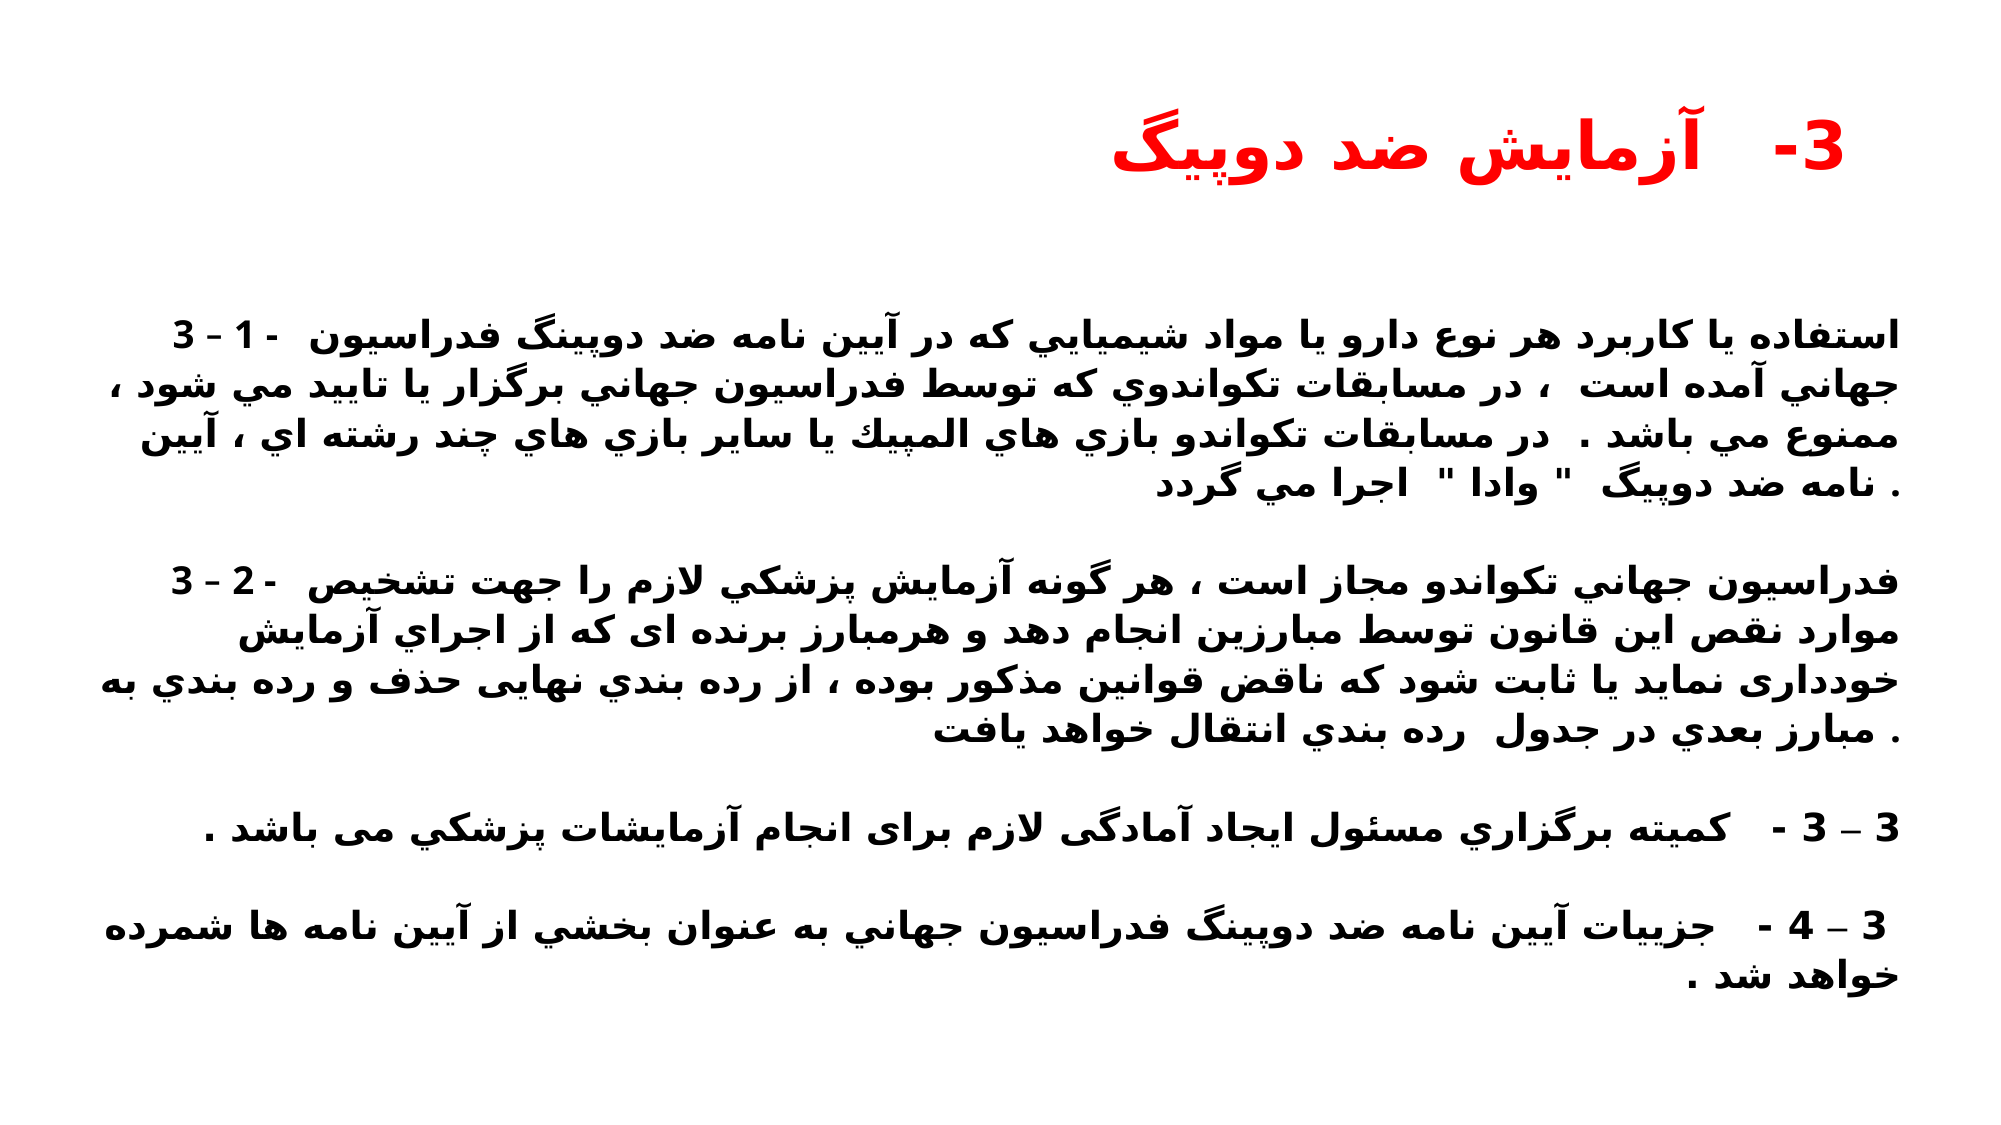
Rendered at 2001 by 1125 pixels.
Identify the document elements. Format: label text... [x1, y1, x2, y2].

title 3- آزمایش ضد دوپیگ [137, 59, 1863, 220]
list 3 – 1 - استفاده يا كاربرد هر نوع دارو يا مواد شيميايي كه در آيين نامه ضد دوپينگ فدراسيون جهاني آمده است ، در مسابقات تكواندوي كه توسط فدراسيون جهاني برگزار يا تاييد مي شود ، ممنوع مي باشد . در مسابقات تكواندو بازي هاي المپيك يا ساير بازي هاي چند رشته اي ، آيين نامه ضد دوپیگ " وادا " اجرا مي گردد . 3 – 2 - فدراسيون جهاني تكواندو مجاز است ، هر گونه آزمايش پزشكي لازم را جهت تشخيص موارد نقص اين قانون توسط مبارزين انجام دهد و هرمبارز برنده ای كه از اجراي آزمايش خودداری نمايد يا ثابت شود كه ناقض قوانين مذكور بوده ، از رده بندي نهايی حذف و رده بندي به مبارز بعدي در جدول رده بندي انتقال خواهد يافت . 3 – 3 - كميته برگزاري مسئول ایجاد آمادگی لازم برای انجام آزمايشات پزشكي می باشد . 3 – 4 - جزييات آيين نامه ضد دوپينگ فدراسيون جهاني به عنوان بخشي از آيين نامه ها شمرده خواهد شد . [76, 299, 1917, 1014]
